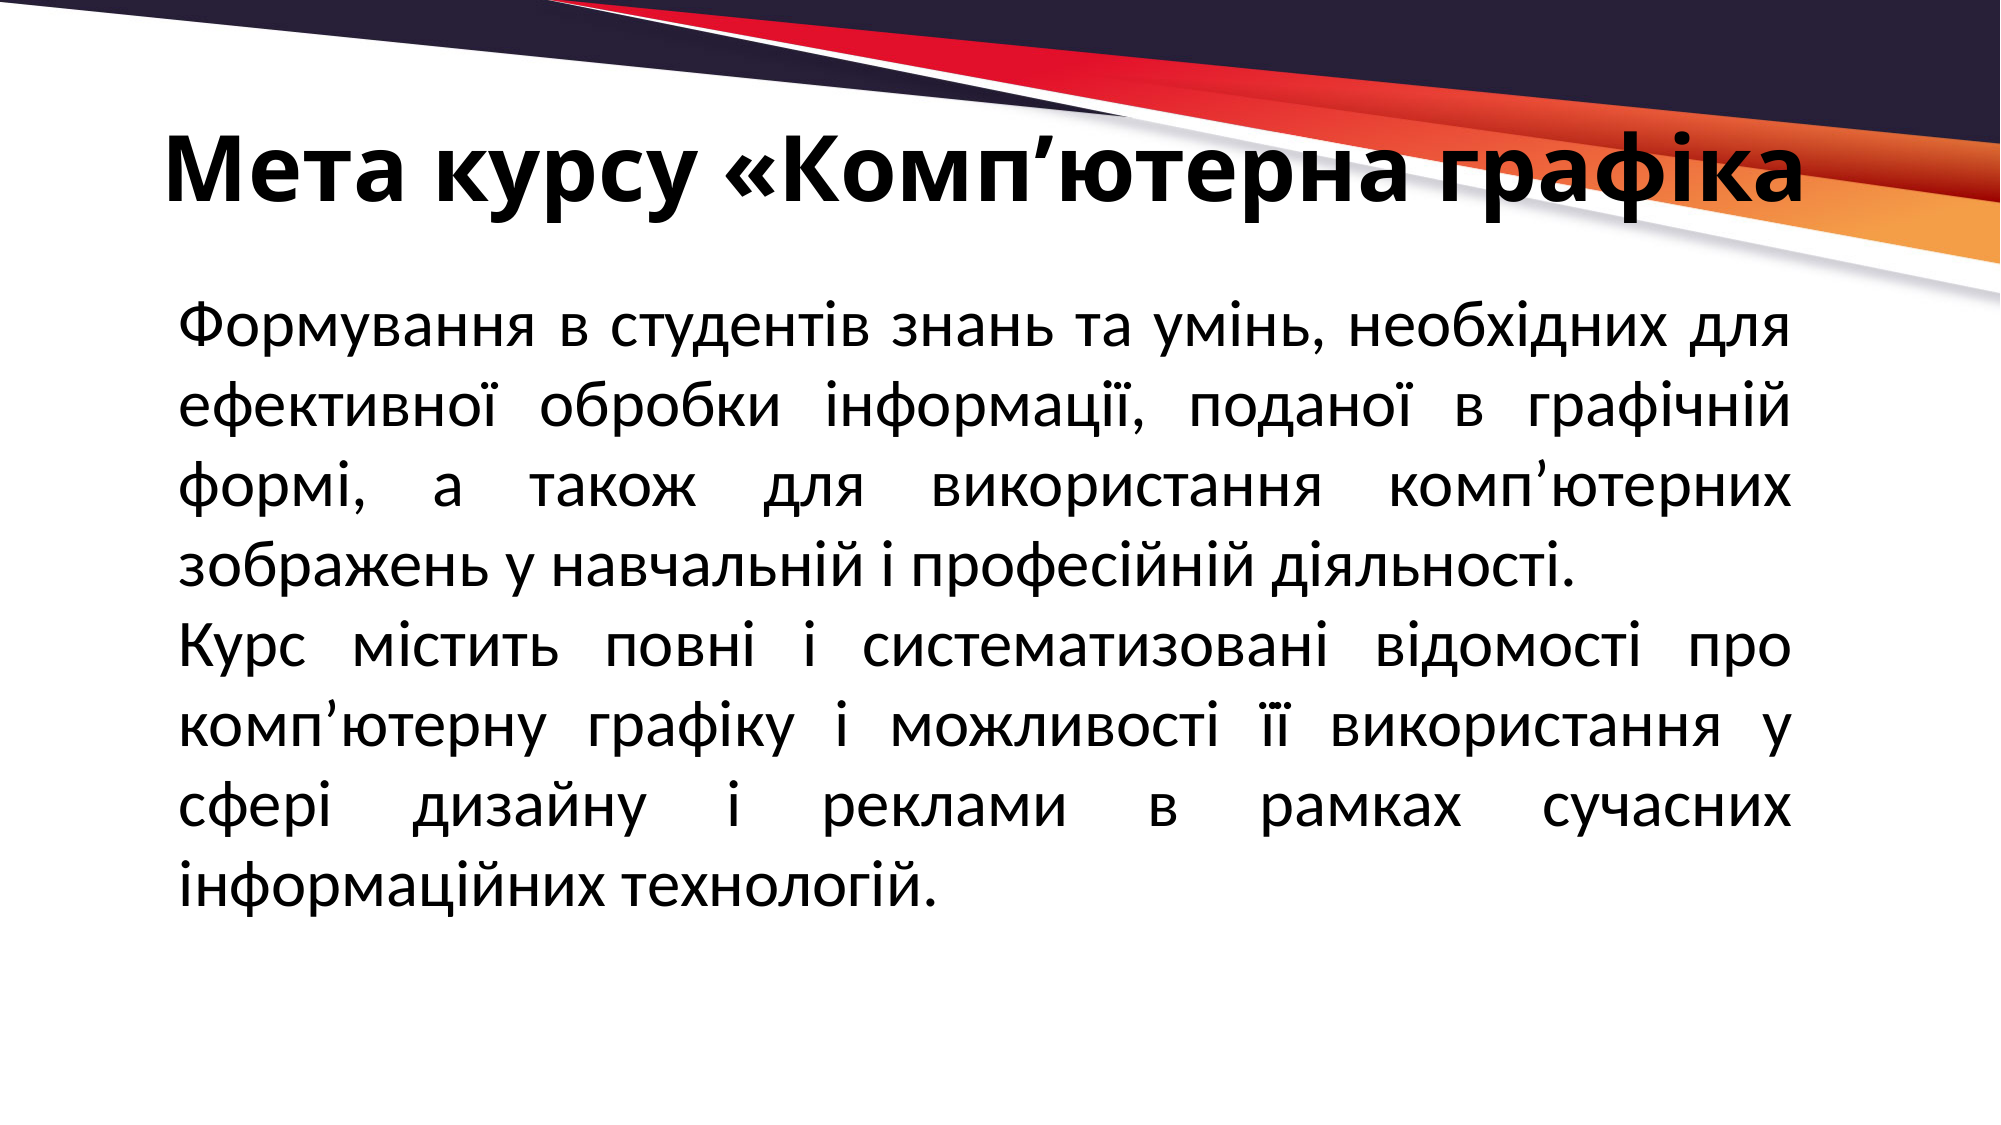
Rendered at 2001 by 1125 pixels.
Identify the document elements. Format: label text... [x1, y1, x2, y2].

picture [0, 0, 2000, 1125]
text_box Формування в студентів знань та умінь, необхідних для ефективної обробки інформації, поданої в графічній формі, а також для використання комп’ютерних зображень у навчальній і професійній діяльності. Курс містить повні і систематизовані відомості про комп’ютерну графіку і можливості її використання у сфері дизайну і реклами в рамках сучасних інформаційних технологій. [164, 272, 1810, 927]
title Мета курсу «Комп’ютерна графіка [146, 106, 1872, 237]
